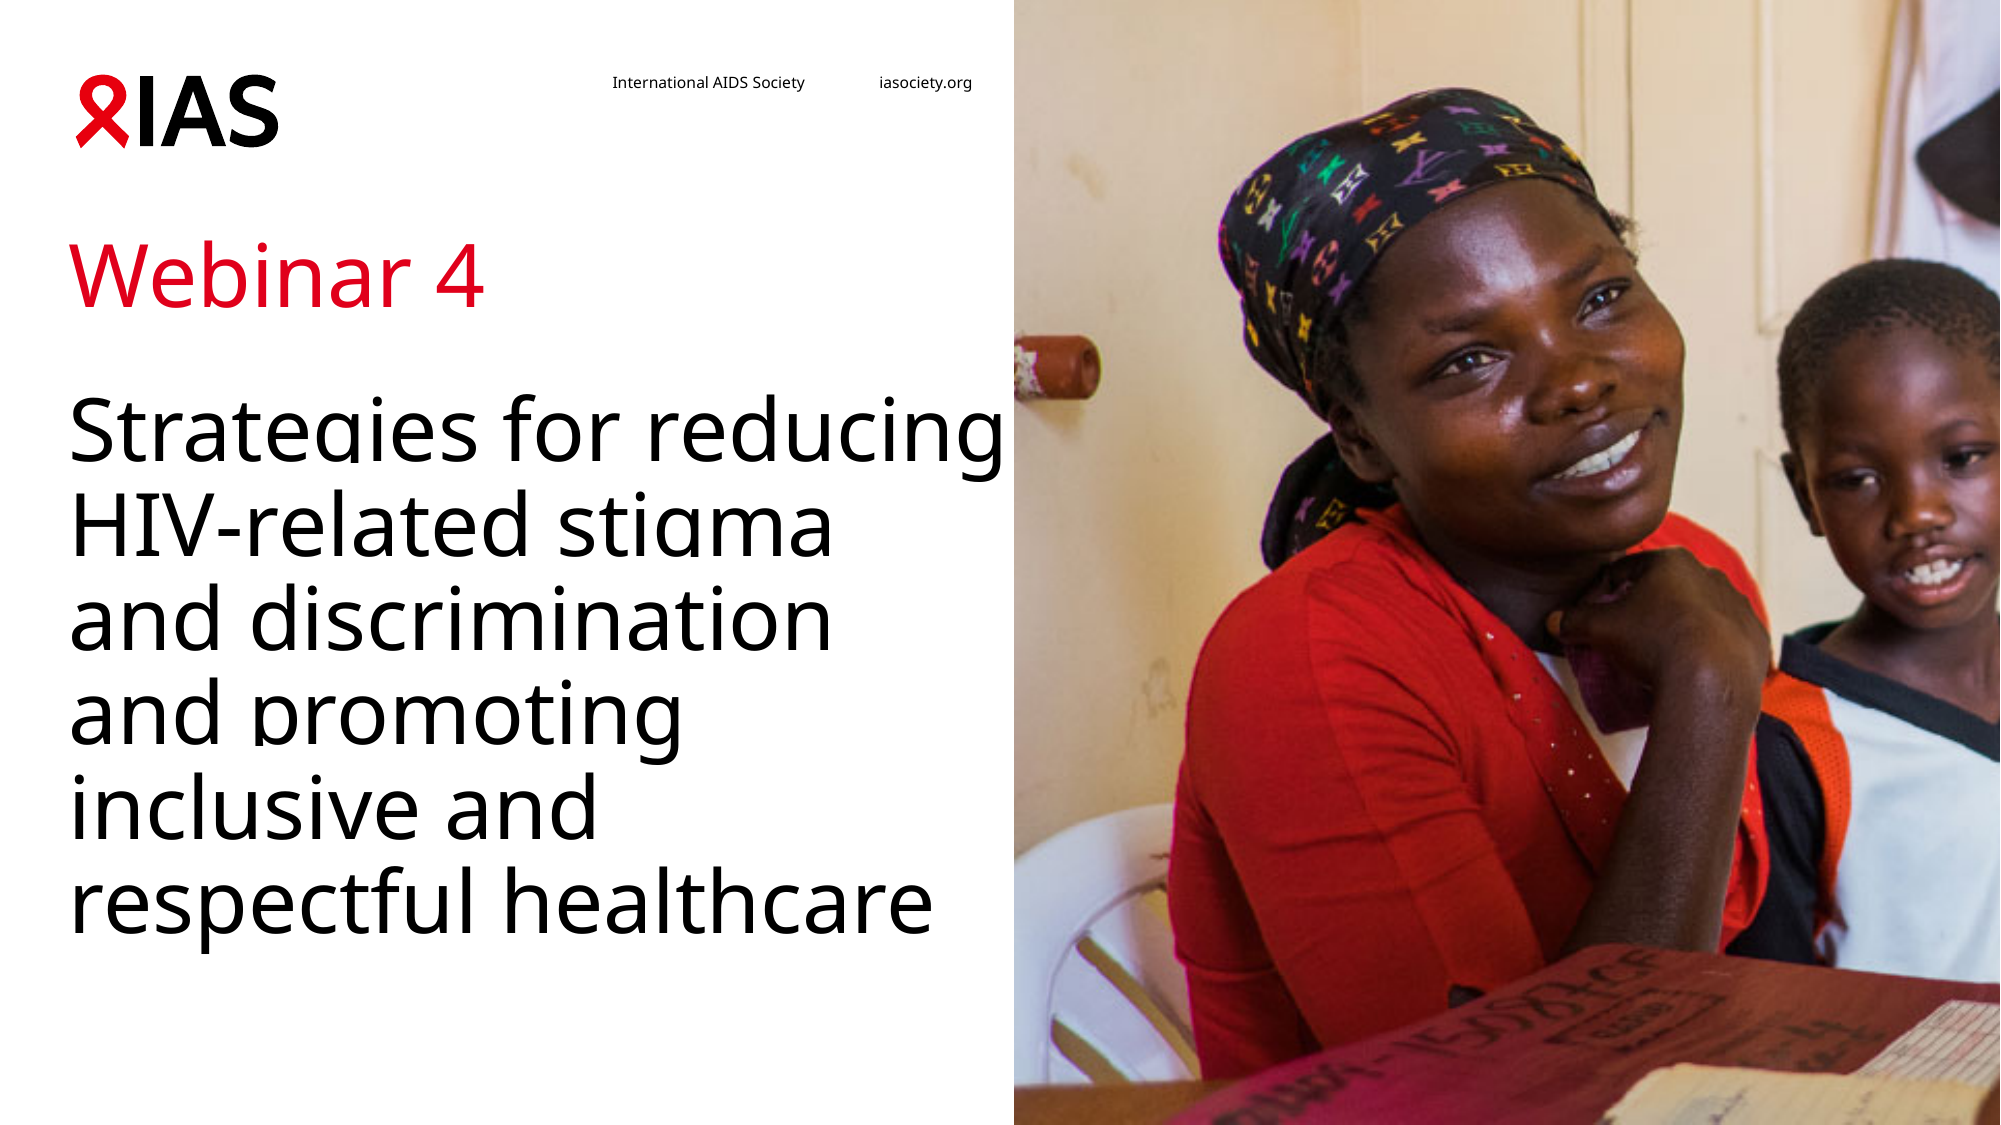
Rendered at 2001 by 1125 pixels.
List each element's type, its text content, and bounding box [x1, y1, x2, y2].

picture [1014, 0, 2000, 1125]
title Webinar 4 [68, 232, 1014, 385]
list Strategies for reducing HIV-related stigma and discrimination and promoting inclusive and respectful healthcare [68, 385, 1014, 1125]
